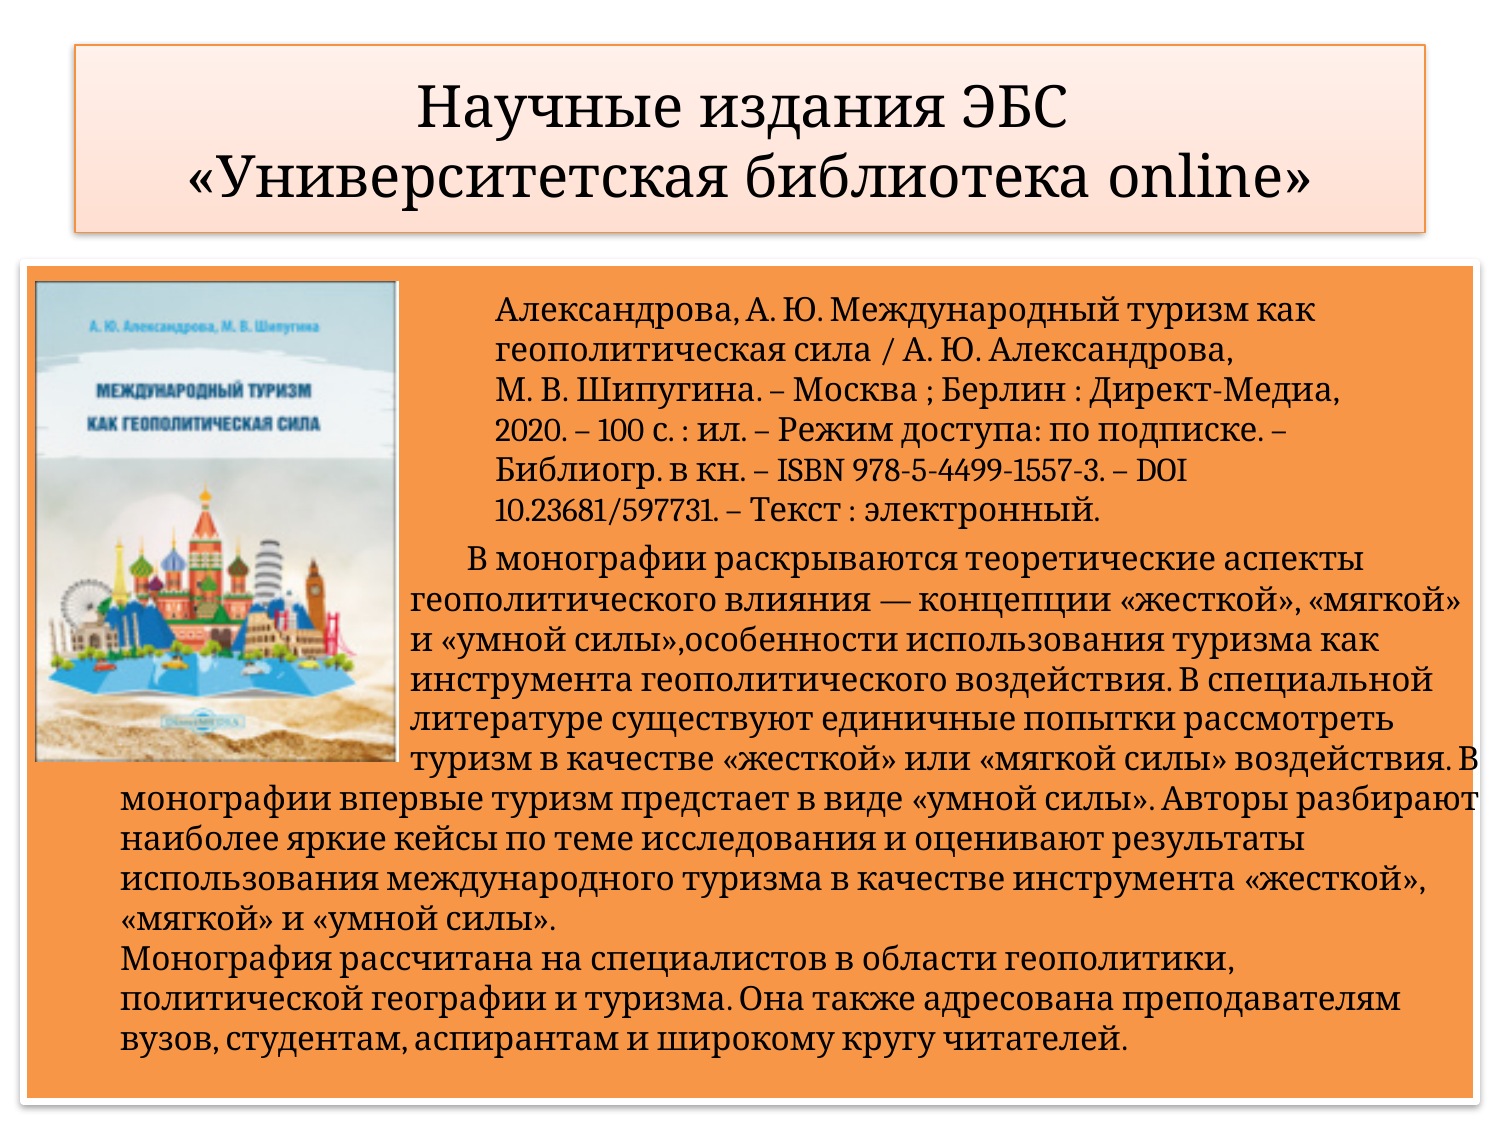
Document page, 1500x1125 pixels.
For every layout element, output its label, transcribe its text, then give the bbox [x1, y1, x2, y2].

title Научные издания ЭБС «Университетская библиотека online» [74, 44, 1426, 233]
text_box Александрова, А. Ю. Международный туризм как геополитическая сила / А. Ю. Александрова, М. В. Шипугина. – Москва ; Берлин : Директ-Медиа, 2020. – 100 с. : ил. – Режим доступа: по подписке. –Библиогр. в кн. – ISBN 978-5-4499-1557-3. – DOI 10.23681/597731. – Текст : электронный. [480, 281, 1395, 480]
list [20, 259, 1480, 1105]
picture [34, 280, 399, 762]
text_box В монографии раскрываются теоретические аспекты геополитического влияния — концепции «жесткой», «мягкой» и «умной силы»,особенности использования туризма как инструмента геополитического воздействия. В специальной литературе существуют единичные попытки рассмотреть туризм в качестве «жесткой» или «мягкой силы» воздействия. В монографии впервые туризм предстает в виде «умной силы». Авторы разбирают наиболее яркие кейсы по теме исследования и оценивают результаты использования международного туризма в качестве инструмента «жесткой», «мягкой» и «умной силы». Монография рассчитана на специалистов в области геополитики, политической географии и туризма. Она также адресована преподавателям вузов, студентам, аспирантам и широкому кругу читателей. [105, 480, 1500, 1065]
